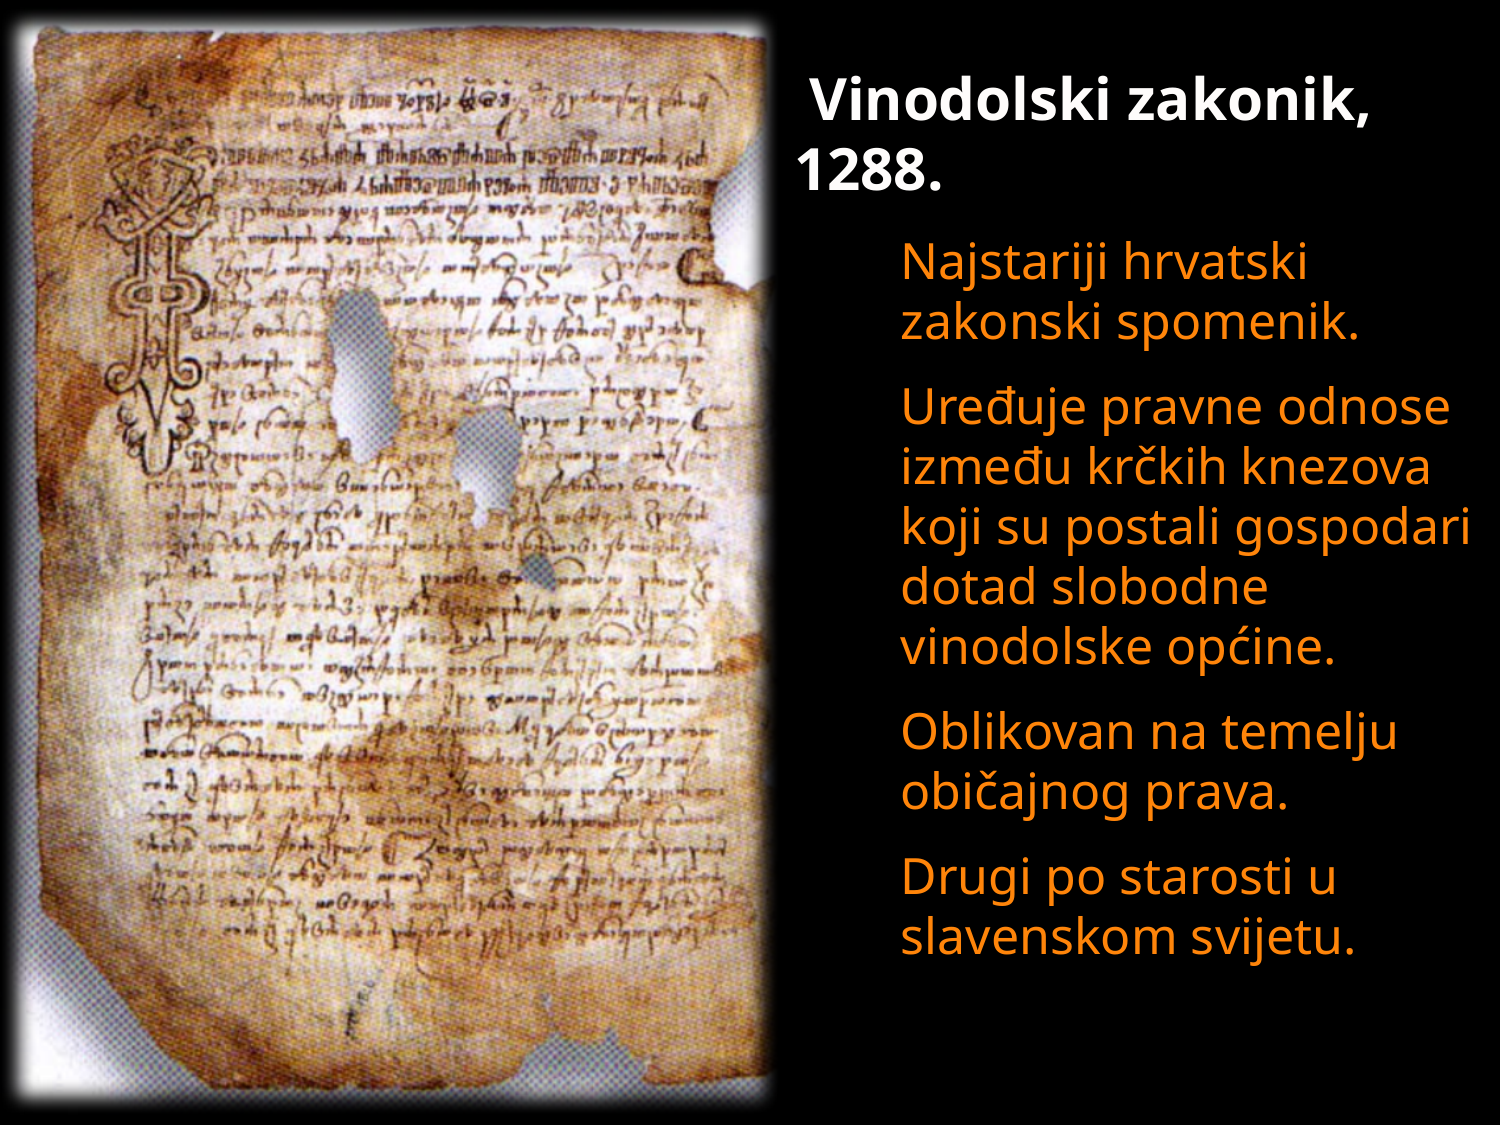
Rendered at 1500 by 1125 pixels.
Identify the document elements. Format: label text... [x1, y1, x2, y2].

text_box Vinodolski zakonik, 1288. [784, 54, 1500, 210]
text_box Najstariji hrvatski zakonski spomenik. Uređuje pravne odnose između krčkih knezova koji su postali gospodari dotad slobodne vinodolske općine. Oblikovan na temelju običajnog prava. Drugi po starosti u slavenskom svijetu. [885, 222, 1500, 1057]
picture [0, 6, 780, 1115]
